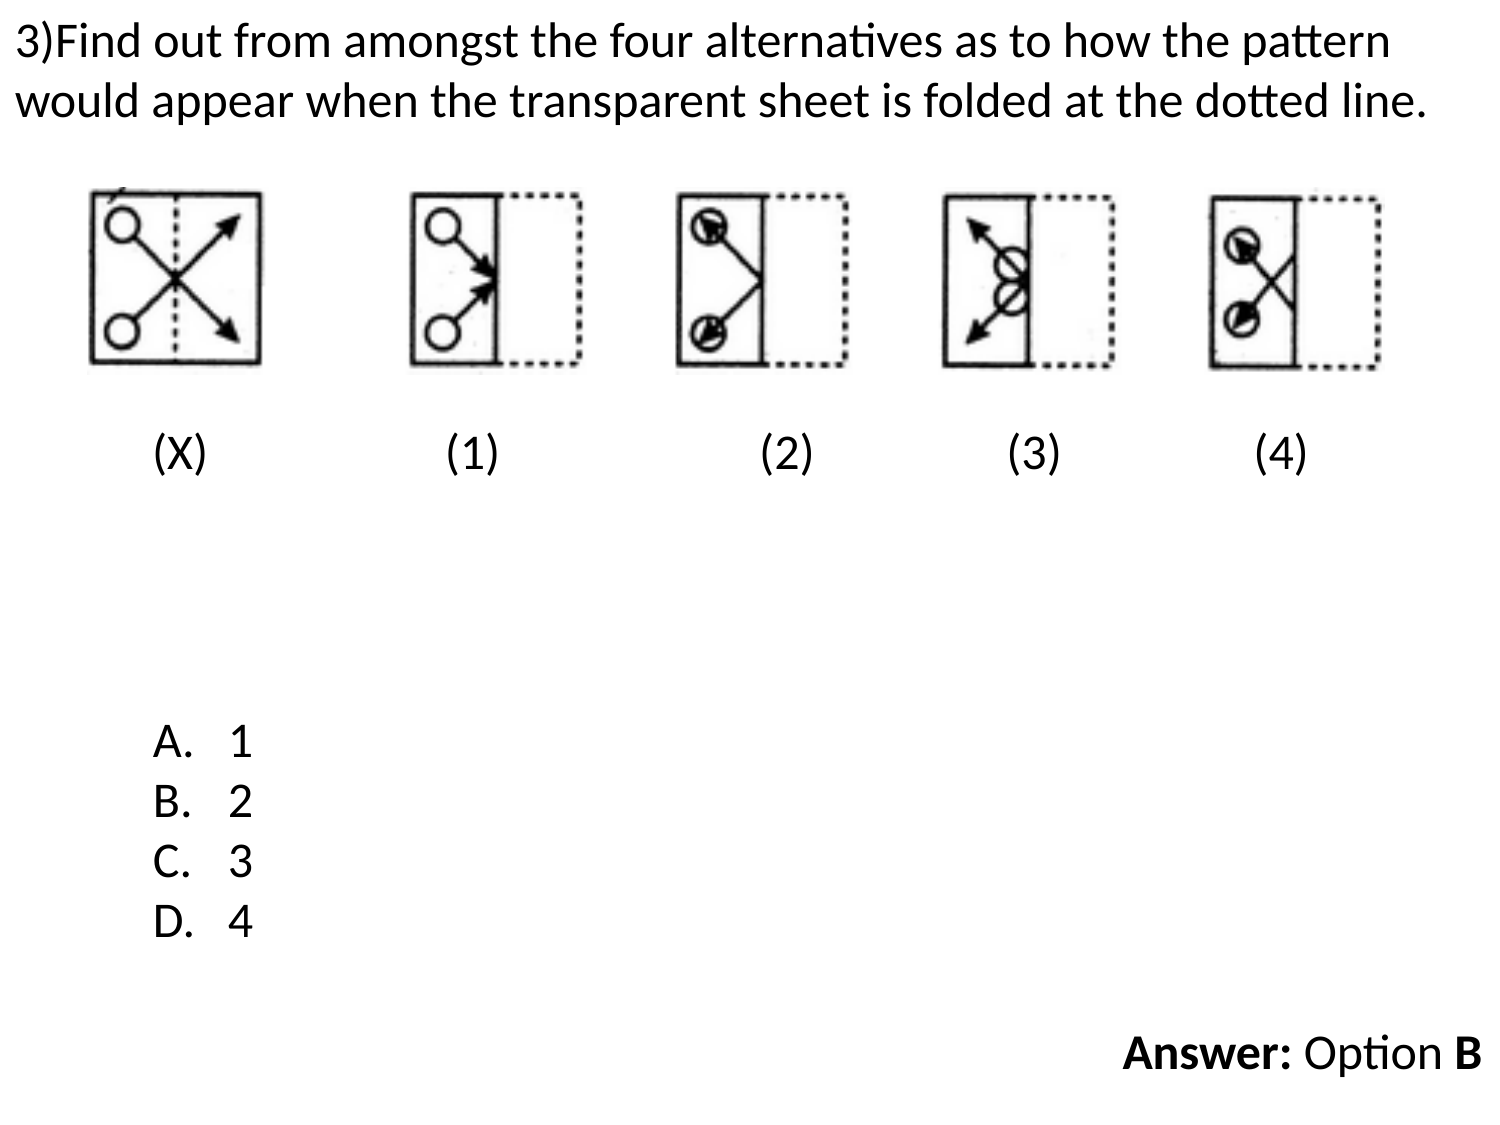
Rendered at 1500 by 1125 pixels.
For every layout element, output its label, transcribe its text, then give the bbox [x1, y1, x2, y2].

text_box 3)Find out from amongst the four alternatives as to how the pattern would appear when the transparent sheet is folded at the dotted line. [0, 0, 1500, 135]
picture [87, 187, 1386, 376]
text_box (X) (1) (2) (3) (4) [137, 412, 1500, 488]
text_box 1 2 3 4 [138, 699, 269, 955]
text_box Answer: Option B [1107, 1012, 1498, 1088]
